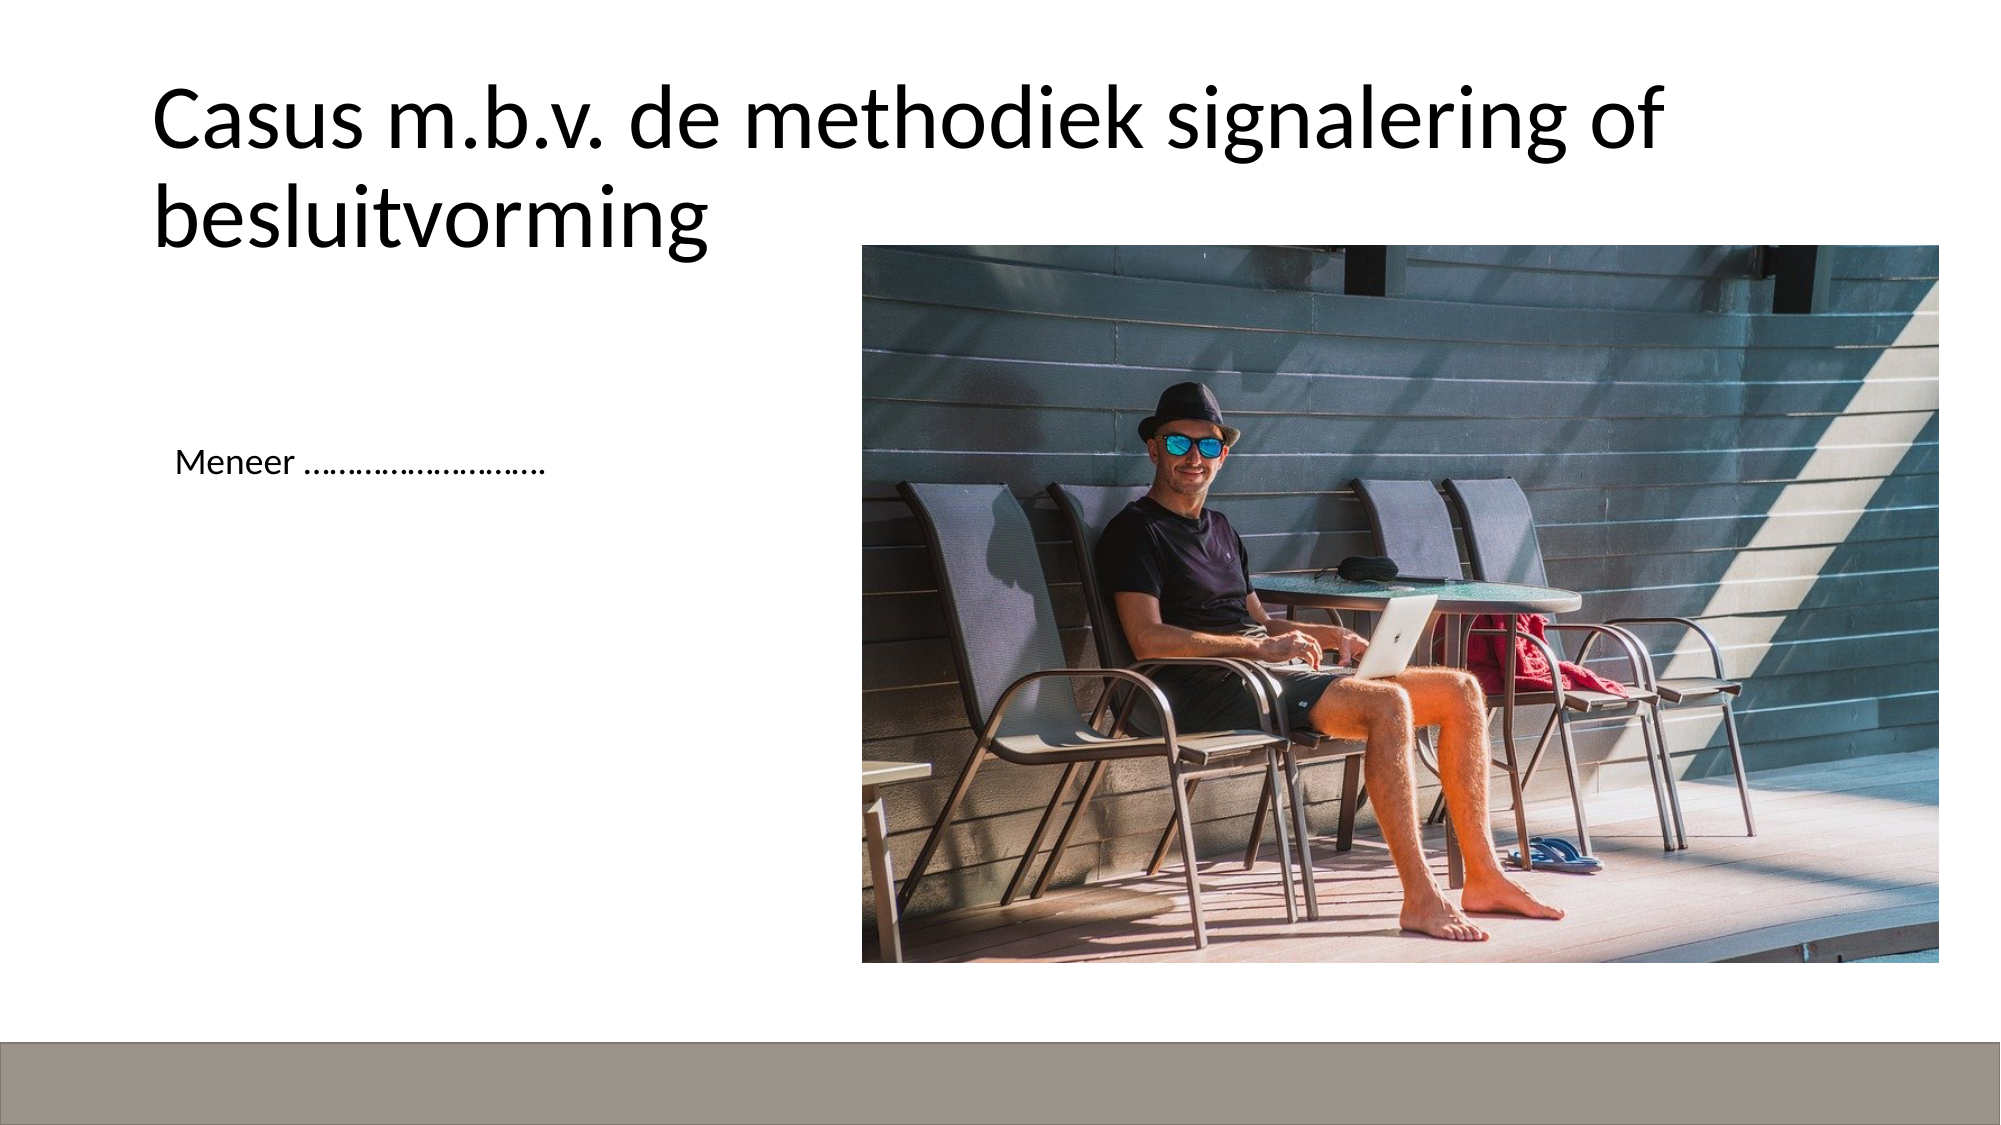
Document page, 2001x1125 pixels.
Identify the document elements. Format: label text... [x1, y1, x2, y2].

text_box [0, 1042, 2000, 1125]
picture [862, 245, 1940, 963]
text_box Meneer ………………………. [159, 429, 724, 490]
title Casus m.b.v. de methodiek signalering of besluitvorming [137, 59, 1863, 278]
